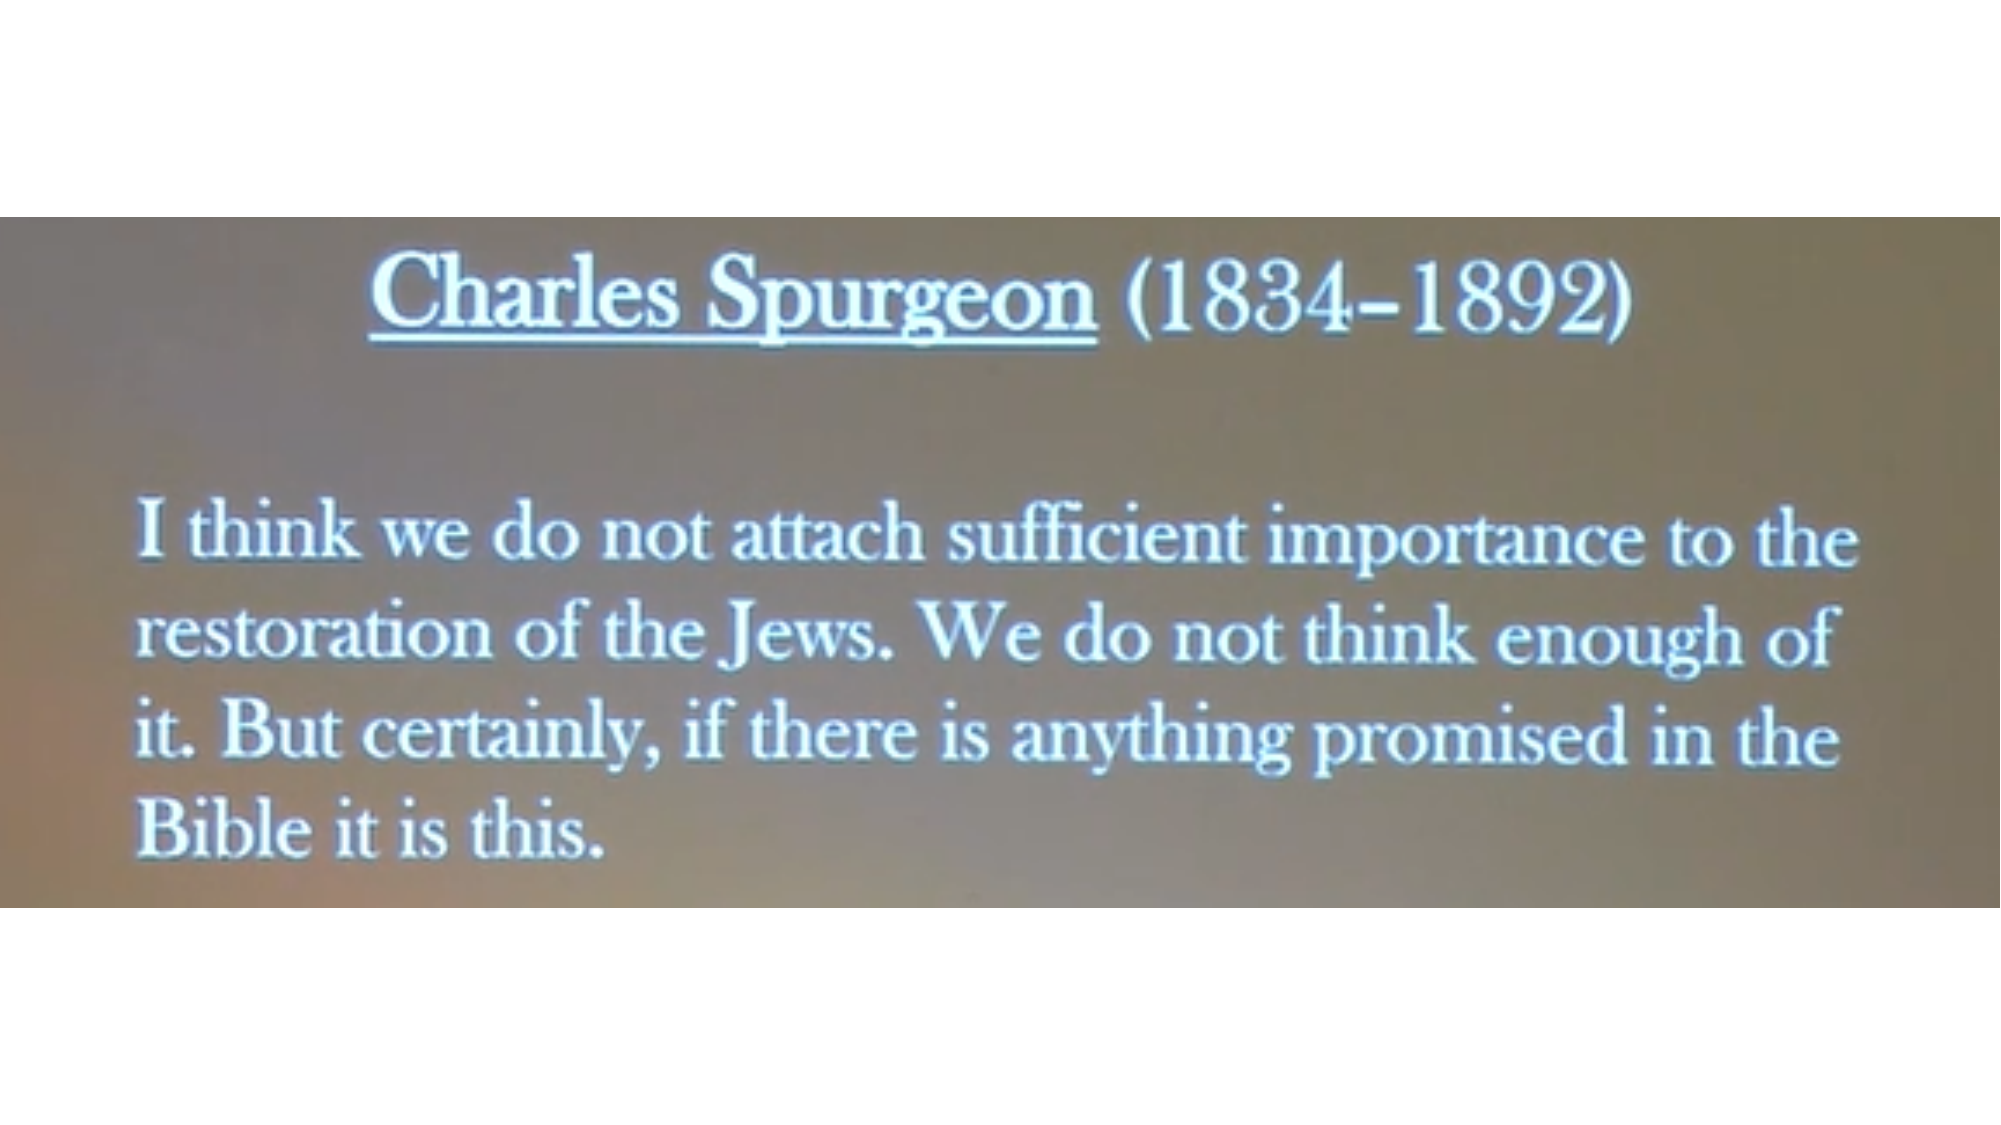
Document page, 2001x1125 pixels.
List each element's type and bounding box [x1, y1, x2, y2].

list [0, 217, 2000, 908]
